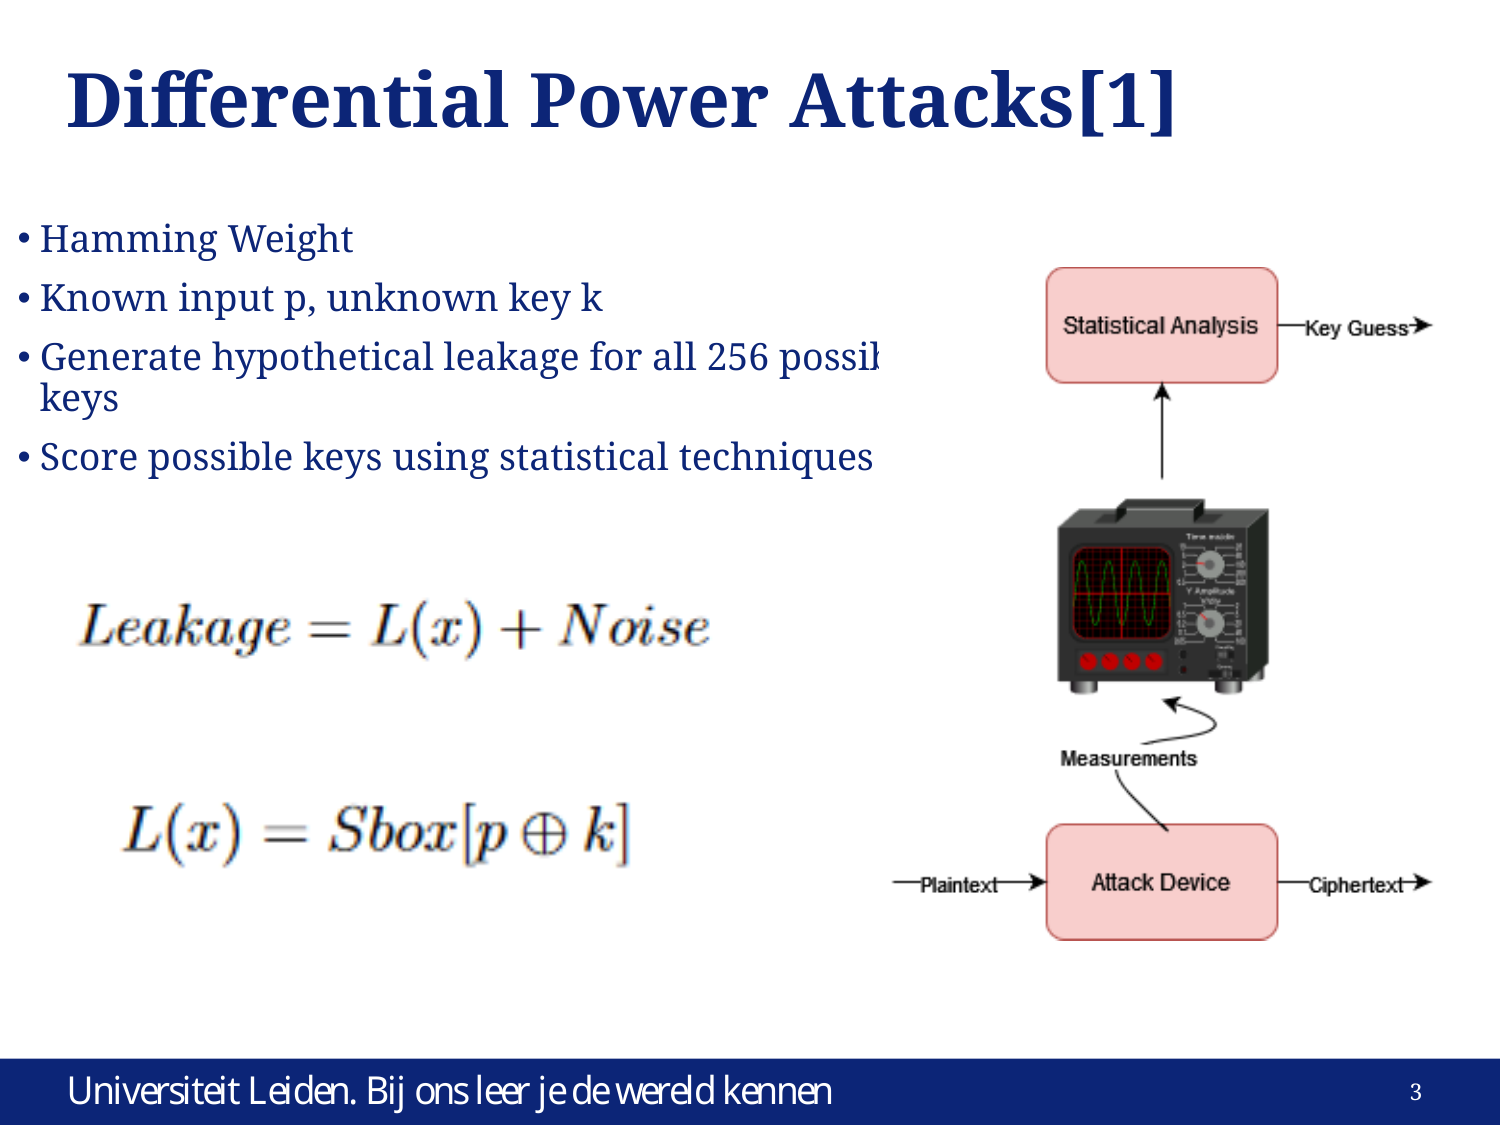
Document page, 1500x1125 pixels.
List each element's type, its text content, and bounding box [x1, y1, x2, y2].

picture [17, 514, 735, 728]
list Hamming Weight Known input p, unknown key k Generate hypothetical leakage for all 256 possible keys Score possible keys using statistical techniques [17, 219, 939, 1007]
picture [879, 266, 1448, 941]
title Differential Power Attacks[1] [66, 61, 1434, 133]
picture [79, 774, 672, 904]
